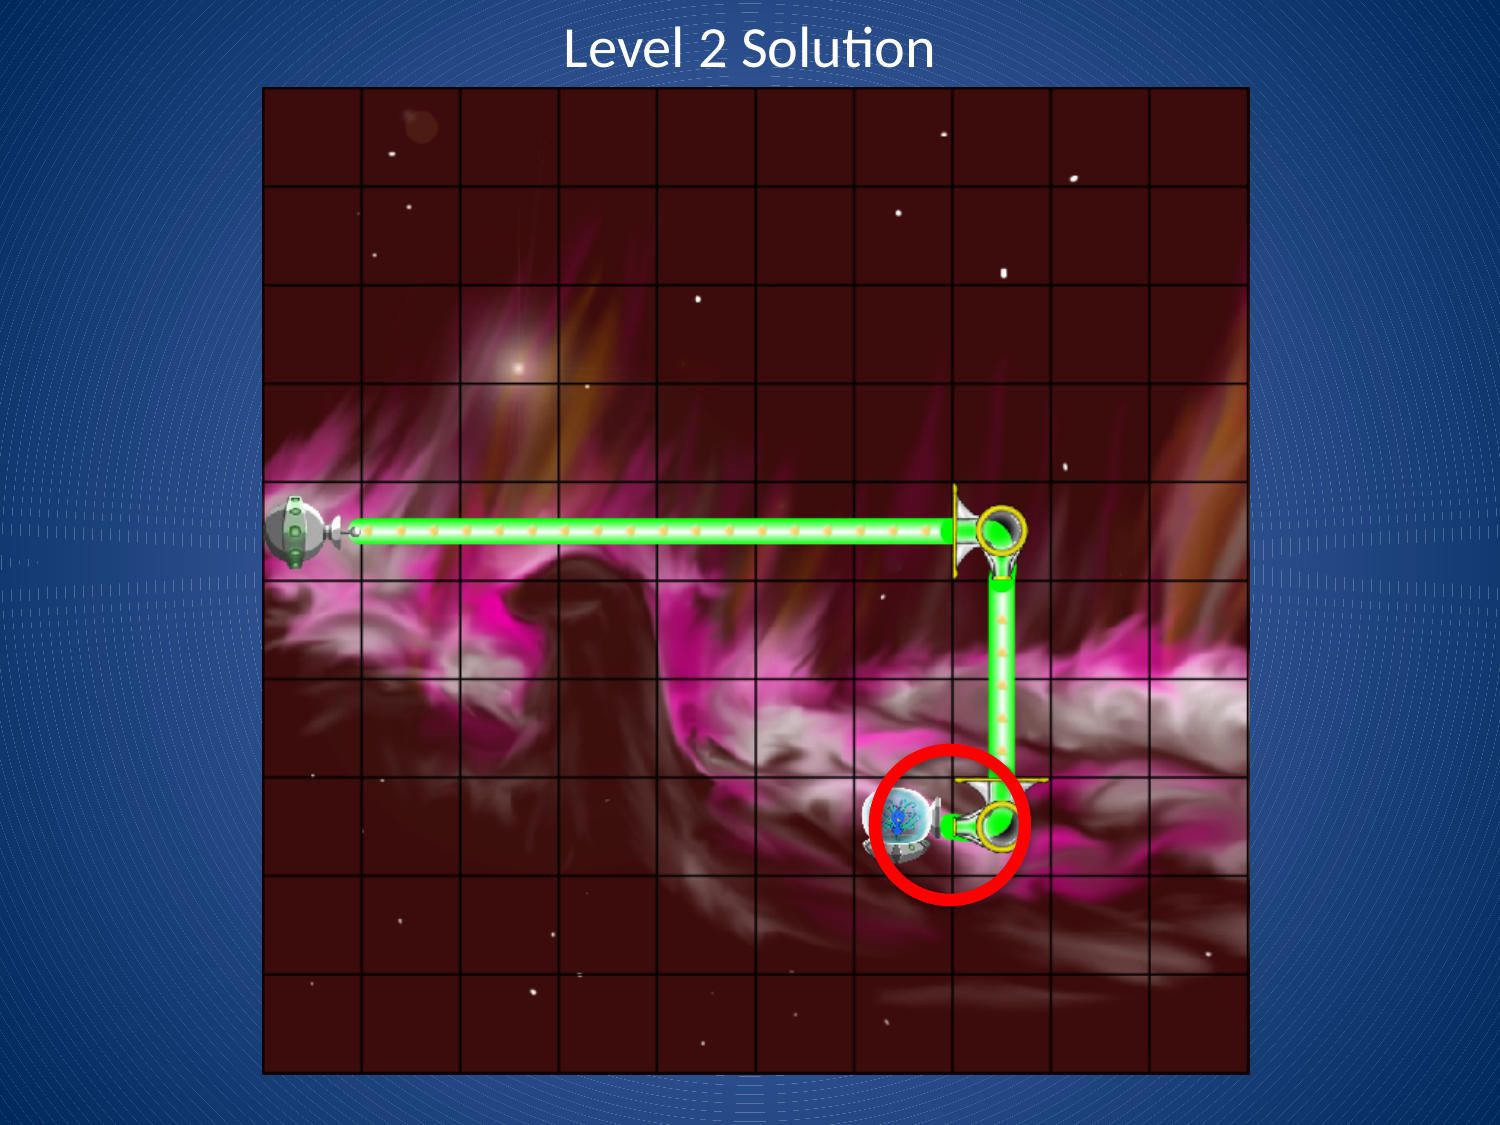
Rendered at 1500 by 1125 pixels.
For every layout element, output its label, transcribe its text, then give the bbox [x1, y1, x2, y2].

title Level 2 Solution [75, 0, 1425, 88]
picture [262, 87, 1251, 1076]
